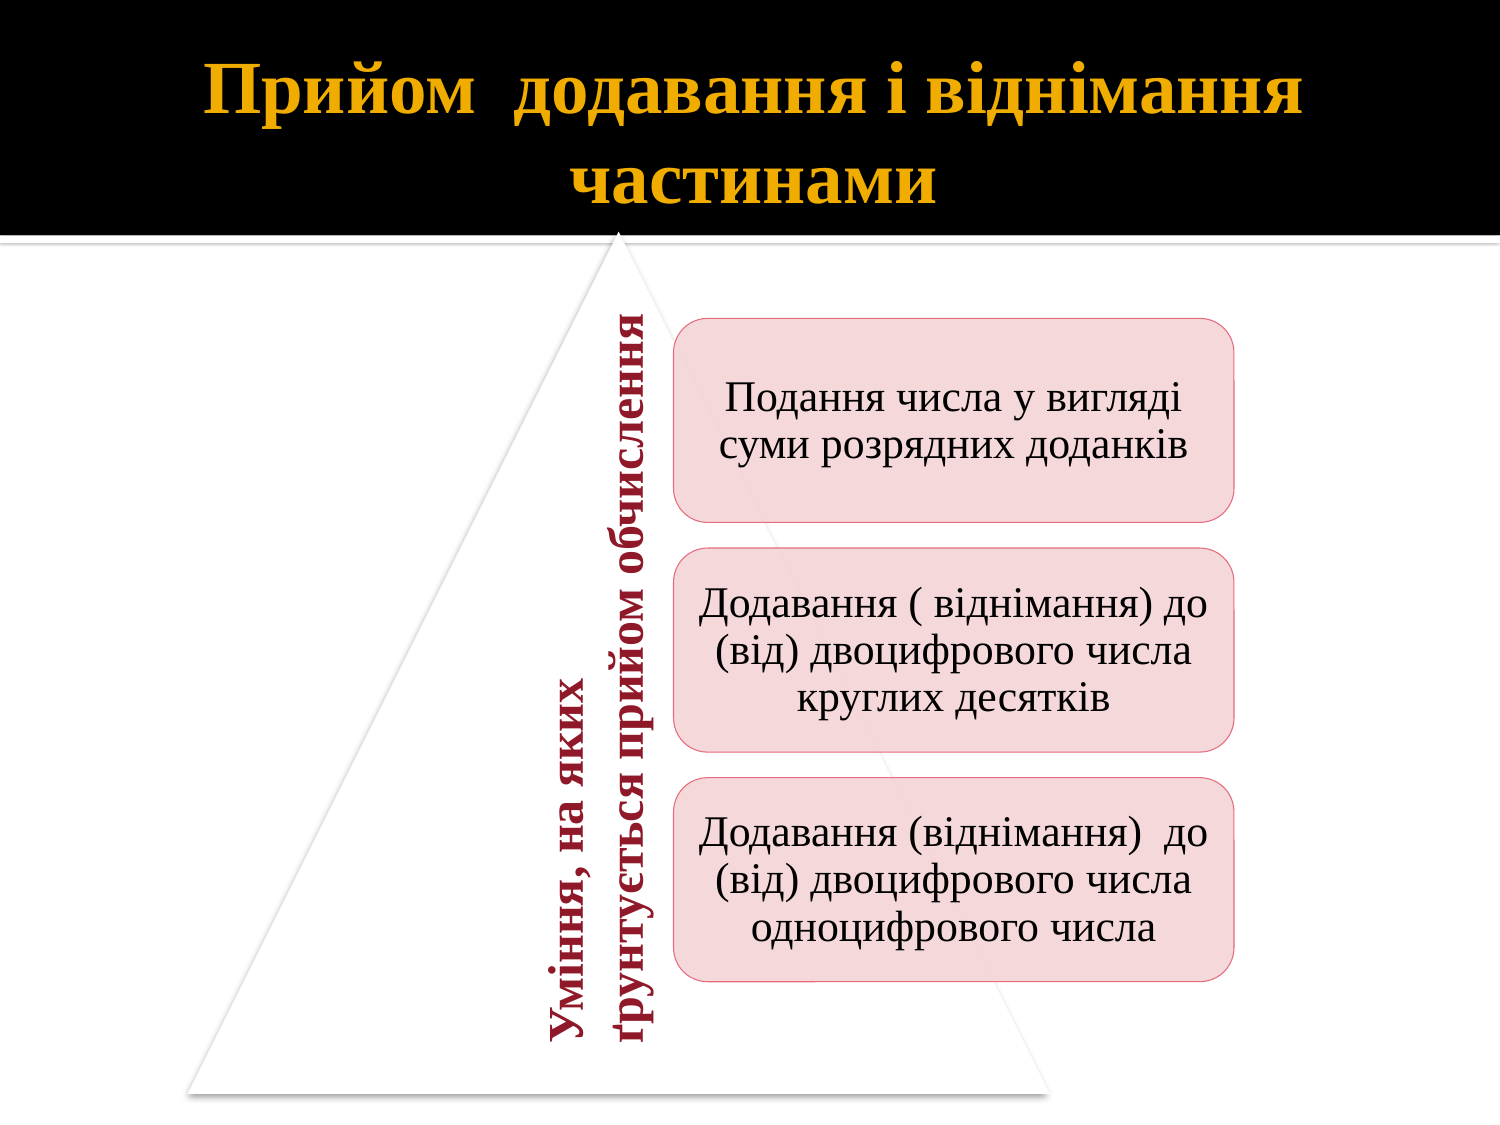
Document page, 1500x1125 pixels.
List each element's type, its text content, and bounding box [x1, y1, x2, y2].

title Прийом додавання і віднімання частинами [75, 25, 1425, 229]
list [0, 231, 1500, 1094]
